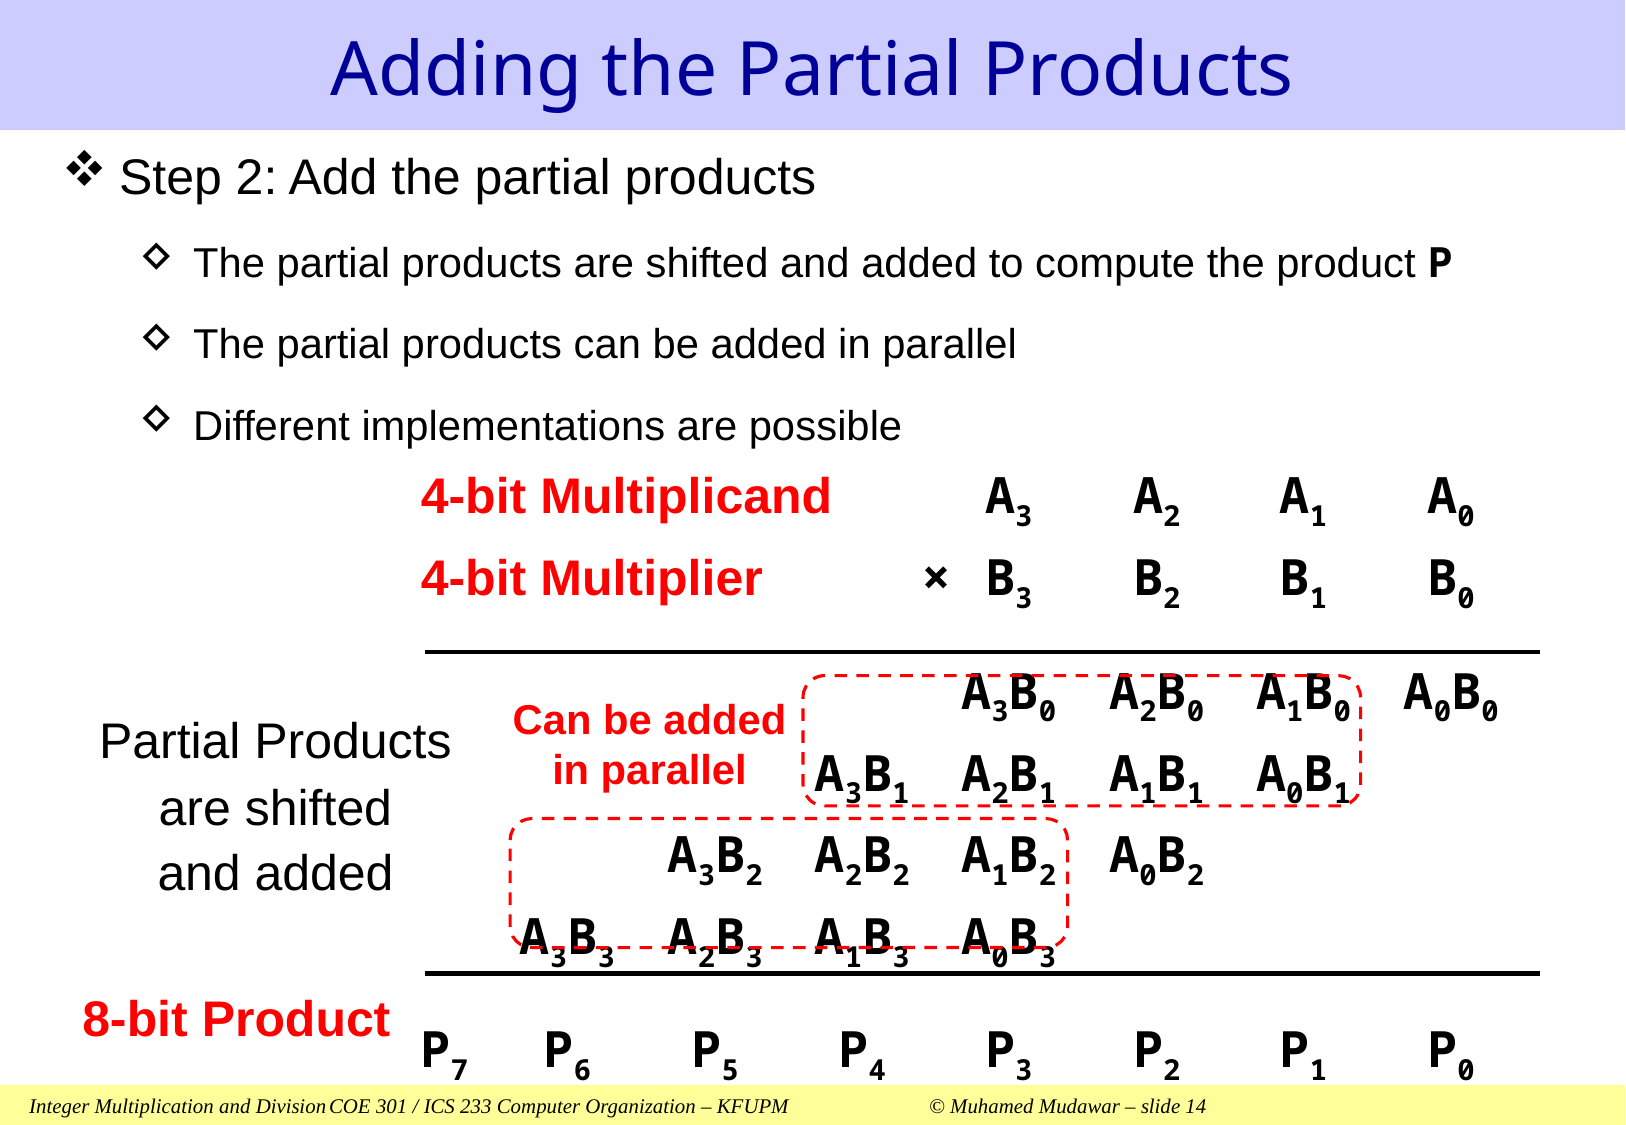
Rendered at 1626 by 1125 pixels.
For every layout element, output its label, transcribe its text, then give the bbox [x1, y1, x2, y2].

title Adding the Partial Products [0, 0, 1625, 130]
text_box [65, 477, 1550, 1059]
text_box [509, 675, 1361, 948]
list Step 2: Add the partial products The partial products are shifted and added to compute the product P The partial products can be added in parallel Different implementations are possible [47, 137, 1588, 459]
